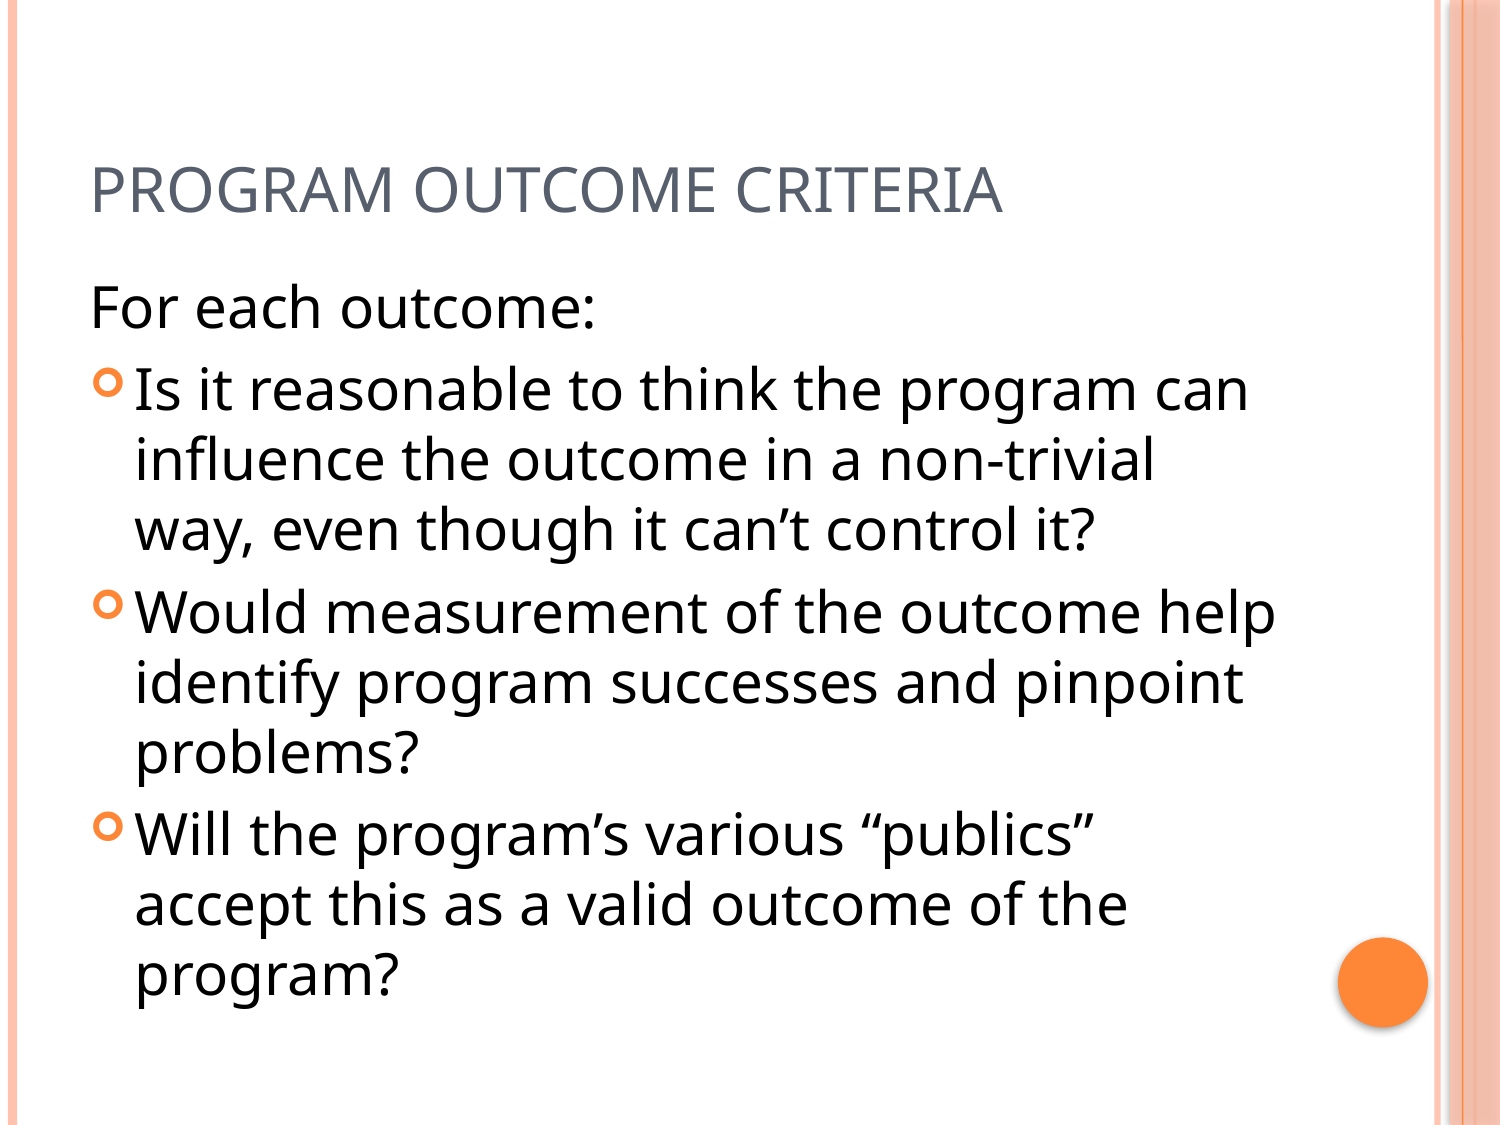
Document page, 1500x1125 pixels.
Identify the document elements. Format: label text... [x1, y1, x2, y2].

list For each outcome: Is it reasonable to think the program can influence the outcome in a non-trivial way, even though it can’t control it? Would measurement of the outcome help identify program successes and pinpoint problems? Will the program’s various “publics” accept this as a valid outcome of the program? [75, 262, 1300, 1062]
title Program Outcome Criteria [75, 45, 1300, 233]
